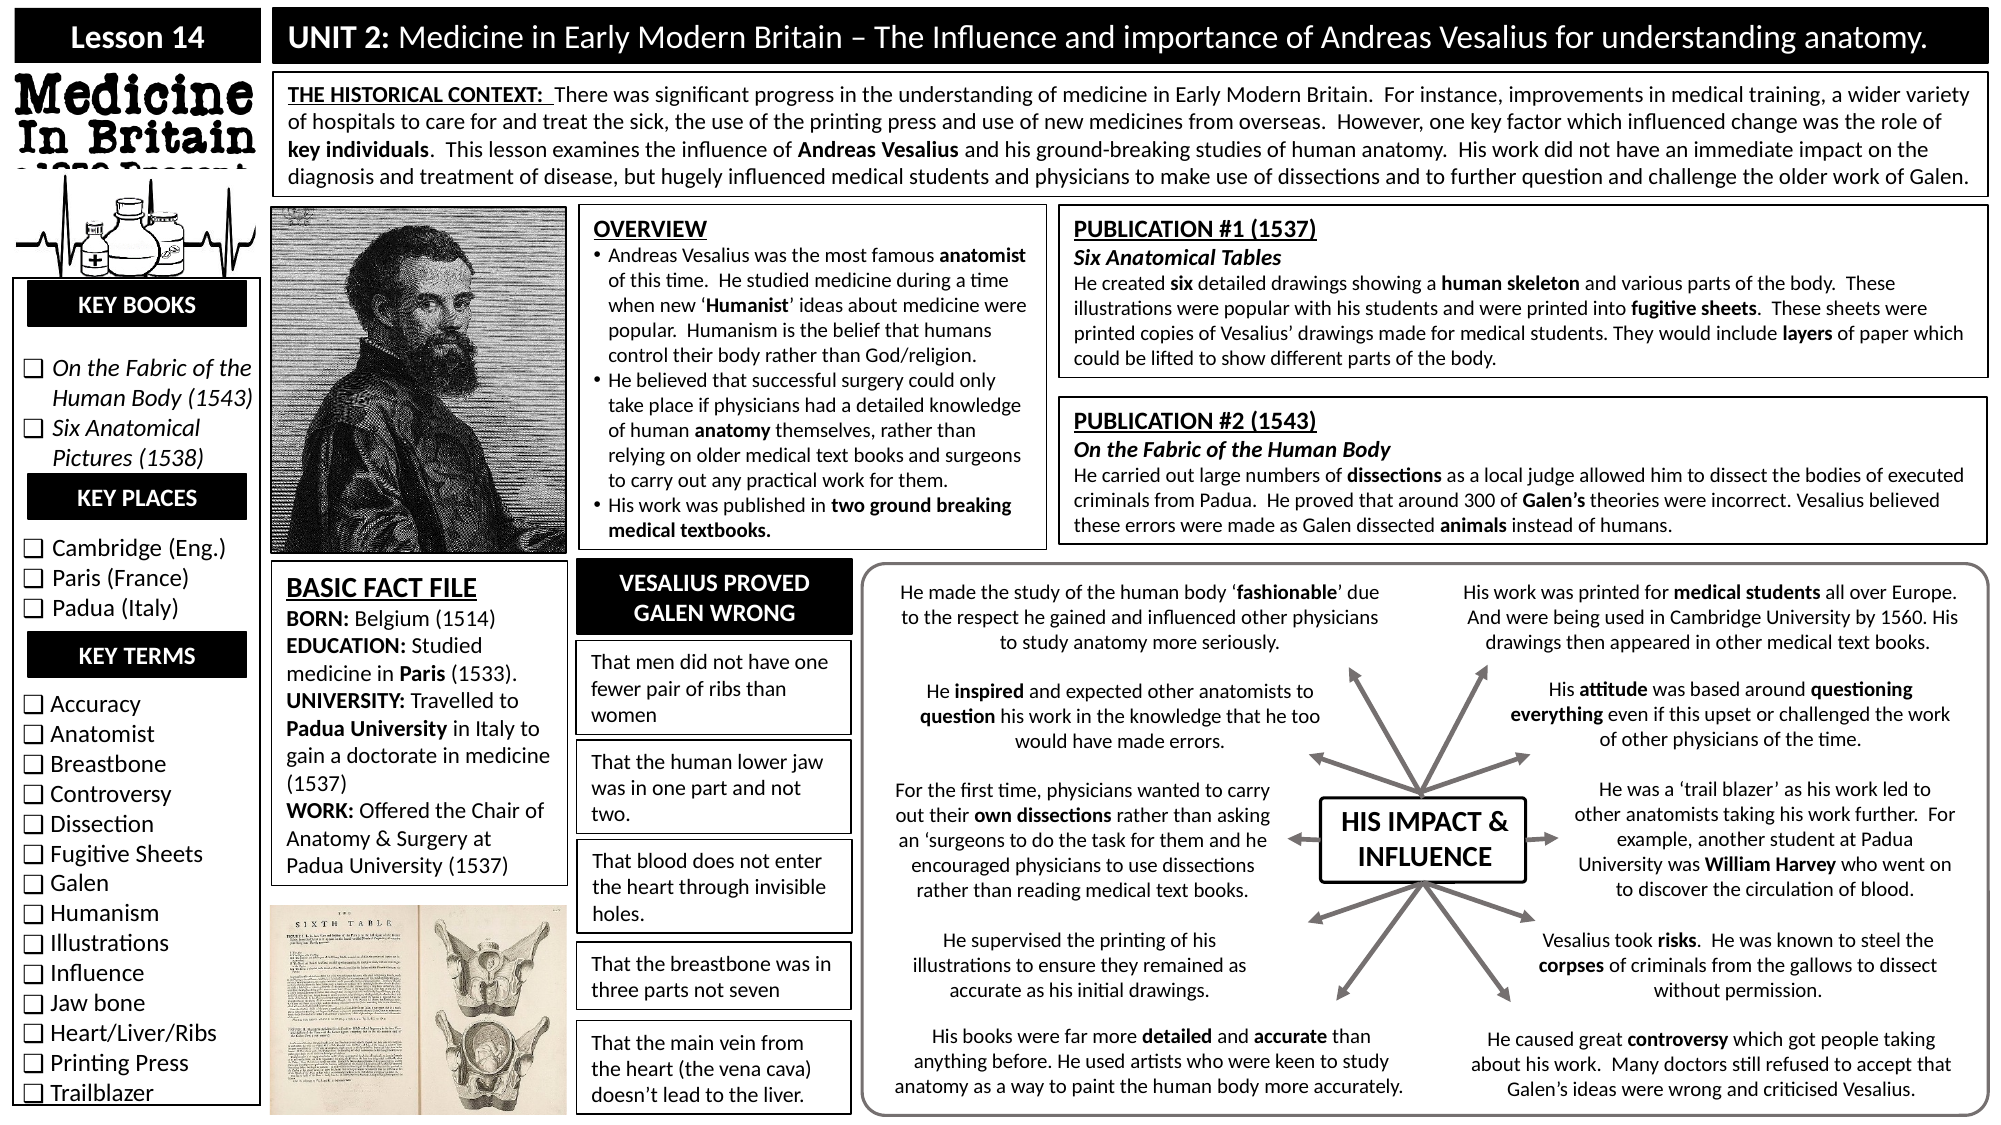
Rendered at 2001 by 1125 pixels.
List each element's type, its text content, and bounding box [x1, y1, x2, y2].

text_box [1348, 666, 1416, 752]
text_box That the human lower jaw was in one part and not two. [576, 739, 852, 834]
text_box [1423, 929, 1511, 1003]
text_box [12, 479, 260, 523]
text_box THE HISTORICAL CONTEXT: There was significant progress in the understanding of medicine in Early Modern Britain. For instance, improvements in medical training, a wider variety of hospitals to care for and treat the sick, the use of the printing press and use of new medicines from overseas. However, one key factor which influenced change was the role of key individuals. This lesson examines the influence of Andreas Vesalius and his ground-breaking studies of human anatomy. His work did not have an immediate impact on the diagnosis and treatment of disease, but hugely influenced medical students and physicians to make use of dissections and to further question and challenge the older work of Galen. [273, 71, 1989, 197]
text_box [12, 629, 260, 1105]
text_box Accuracy Anatomist Breastbone Controversy Dissection Fugitive Sheets Galen Humanism Illustrations Influence Jaw bone Heart/Liver/Ribs Printing Press Trailblazer [7, 679, 247, 1114]
text_box [862, 563, 1989, 1116]
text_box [1422, 881, 1536, 921]
text_box OVERVIEW Andreas Vesalius was the most famous anatomist of this time. He studied medicine during a time when new ‘Humanist’ ideas about medicine were popular. Humanism is the belief that humans control their body rather than God/religion. He believed that successful surgery could only take place if physicians had a detailed knowledge of human anatomy themselves, rather than relying on older medical text books and surgeons to carry out any practical work for them. His work was published in two ground breaking medical textbooks. [578, 204, 1047, 550]
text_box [1336, 931, 1418, 1001]
picture [271, 208, 566, 553]
text_box Cambridge (Eng.) Paris (France) Padua (Italy) [7, 523, 261, 629]
text_box PUBLICATION #1 (1537) Six Anatomical Tables He created six detailed drawings showing a human skeleton and various parts of the body. These illustrations were popular with his students and were printed into fugitive sheets. These sheets were printed copies of Vesalius’ drawings made for medical students. They would include layers of paper which could be lifted to show different parts of the body. [1058, 205, 1989, 378]
text_box UNIT 2: Medicine in Early Modern Britain – The Influence and importance of Andreas Vesalius for understanding anatomy. [273, 7, 1989, 63]
text_box PUBLICATION #2 (1543) On the Fabric of the Human Body He carried out large numbers of dissections as a local judge allowed him to dissect the bodies of executed criminals from Padua. He proved that around 300 of Galen’s theories were incorrect. Vesalius believed these errors were made as Galen dissected animals instead of humans. [1058, 396, 1988, 545]
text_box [1419, 664, 1488, 752]
text_box That the breastbone was in three parts not seven [576, 942, 852, 1010]
text_box That men did not have one fewer pair of ribs than women [576, 640, 852, 735]
text_box Lesson 14 [14, 7, 261, 63]
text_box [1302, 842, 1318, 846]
text_box [12, 302, 260, 344]
text_box That blood does not enter the heart through invisible holes. [577, 839, 853, 933]
text_box That the main vein from the heart (the vena cava) doesn’t lead to the liver. [576, 1020, 852, 1115]
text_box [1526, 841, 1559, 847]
text_box VESALIUS PROVED GALEN WRONG [577, 558, 853, 634]
text_box On the Fabric of the Human Body (1543) Six Anatomical Pictures (1538) [7, 344, 266, 479]
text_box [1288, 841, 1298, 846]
picture [0, 71, 262, 299]
text_box KEY BOOKS [28, 307, 247, 327]
text_box [1320, 800, 1526, 882]
text_box KEY PLACES [28, 474, 247, 519]
text_box BASIC FACT FILE BORN: Belgium (1514) EDUCATION: Studied medicine in Paris (1533). UNIVERSITY: Travelled to Padua University in Italy to gain a doctorate in medicine (1537) WORK: Offered the Chair of Anatomy & Surgery at Padua University (1537) [271, 560, 568, 886]
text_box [1417, 754, 1531, 794]
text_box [1307, 883, 1421, 923]
text_box KEY TERMS [28, 632, 247, 678]
picture [269, 904, 567, 1115]
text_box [1308, 754, 1415, 794]
